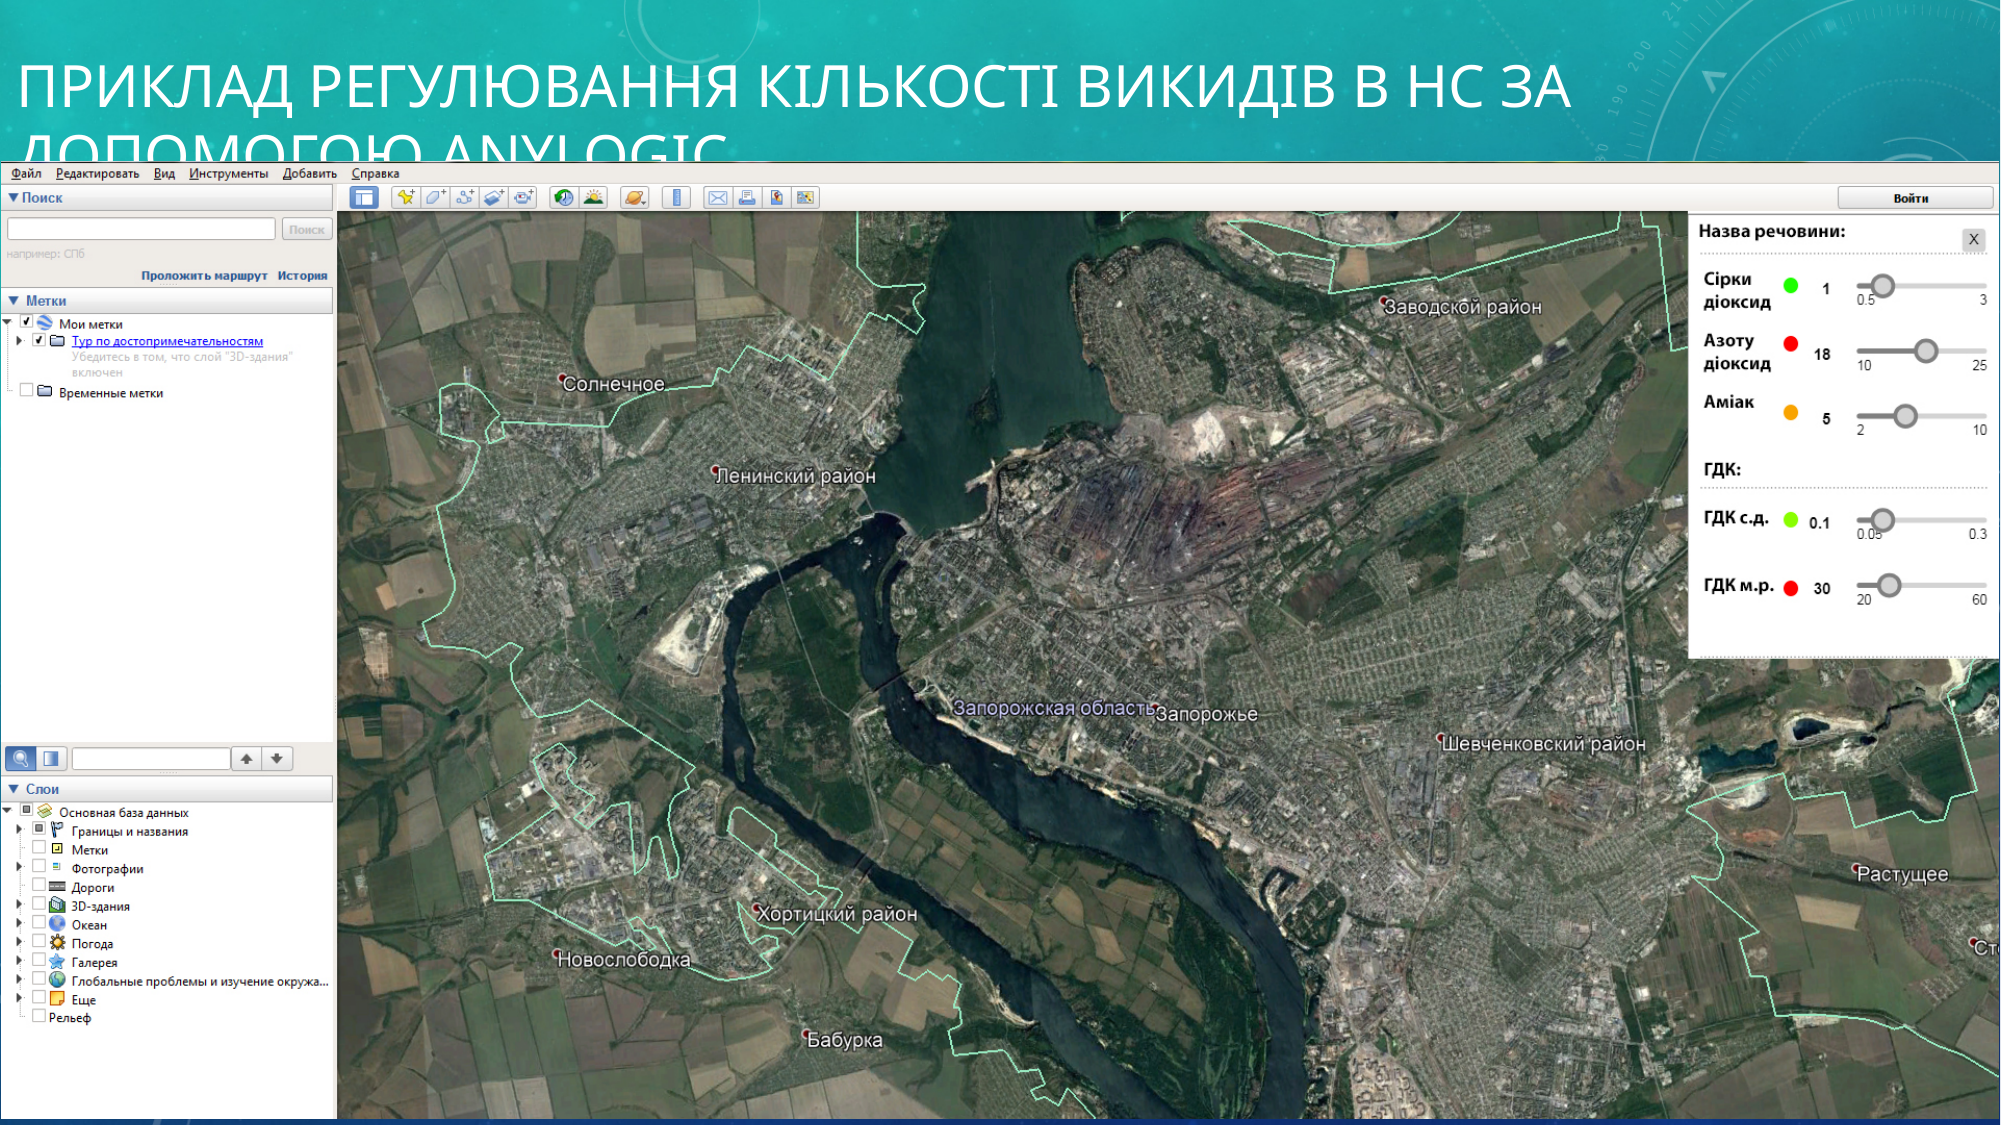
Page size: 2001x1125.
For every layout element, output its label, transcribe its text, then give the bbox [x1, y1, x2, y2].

picture [0, 0, 2001, 1125]
title ПРИКЛАД регулювання кількості викидів в НС за допомогою ANYLOGIC [1, 0, 1972, 161]
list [1, 161, 1999, 1119]
